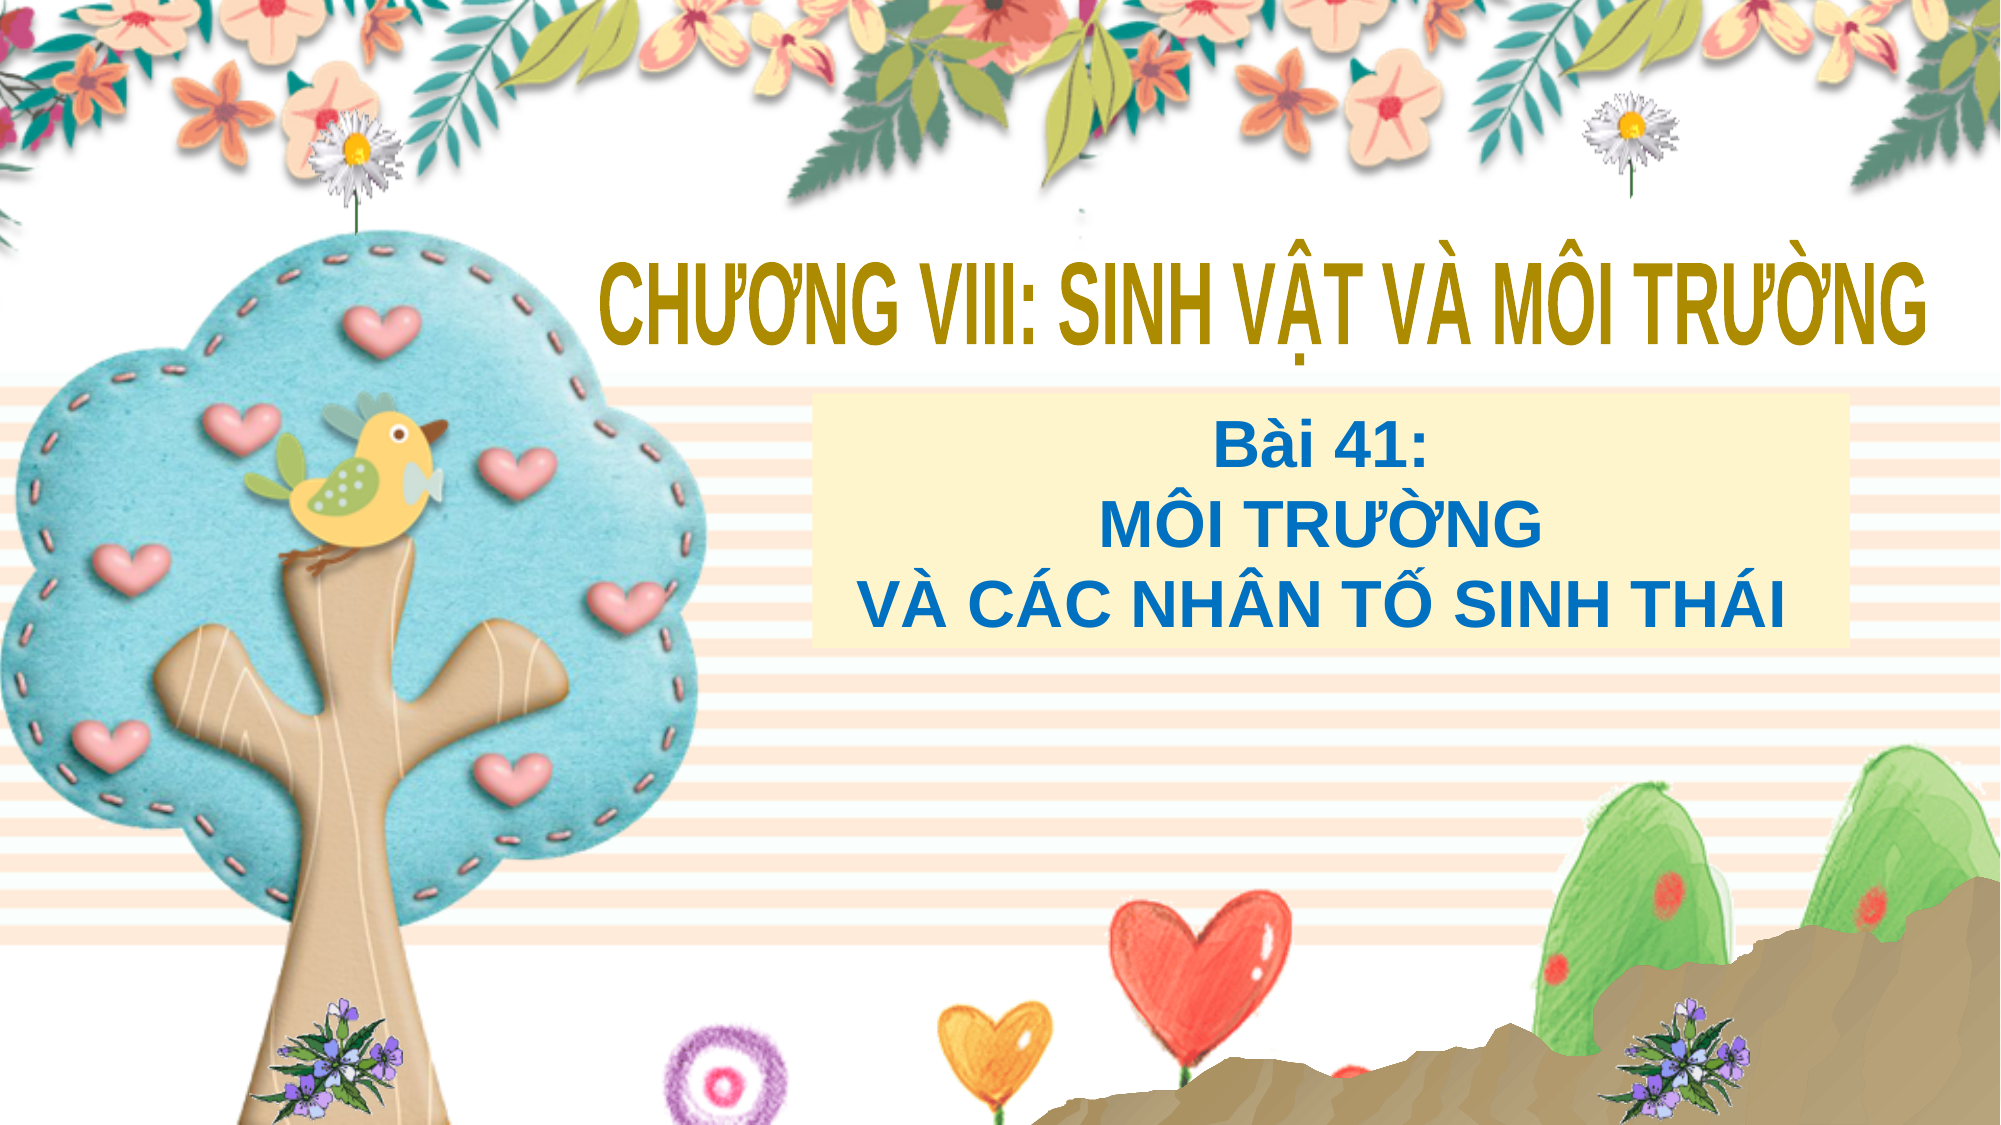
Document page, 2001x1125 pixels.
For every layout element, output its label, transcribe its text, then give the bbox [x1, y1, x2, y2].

picture [0, 0, 2001, 1125]
text_box [466, 50, 838, 111]
text_box Bài 41: MÔI TRƯỜNG VÀ CÁC NHÂN TỐ SINH THÁI [812, 393, 1850, 649]
